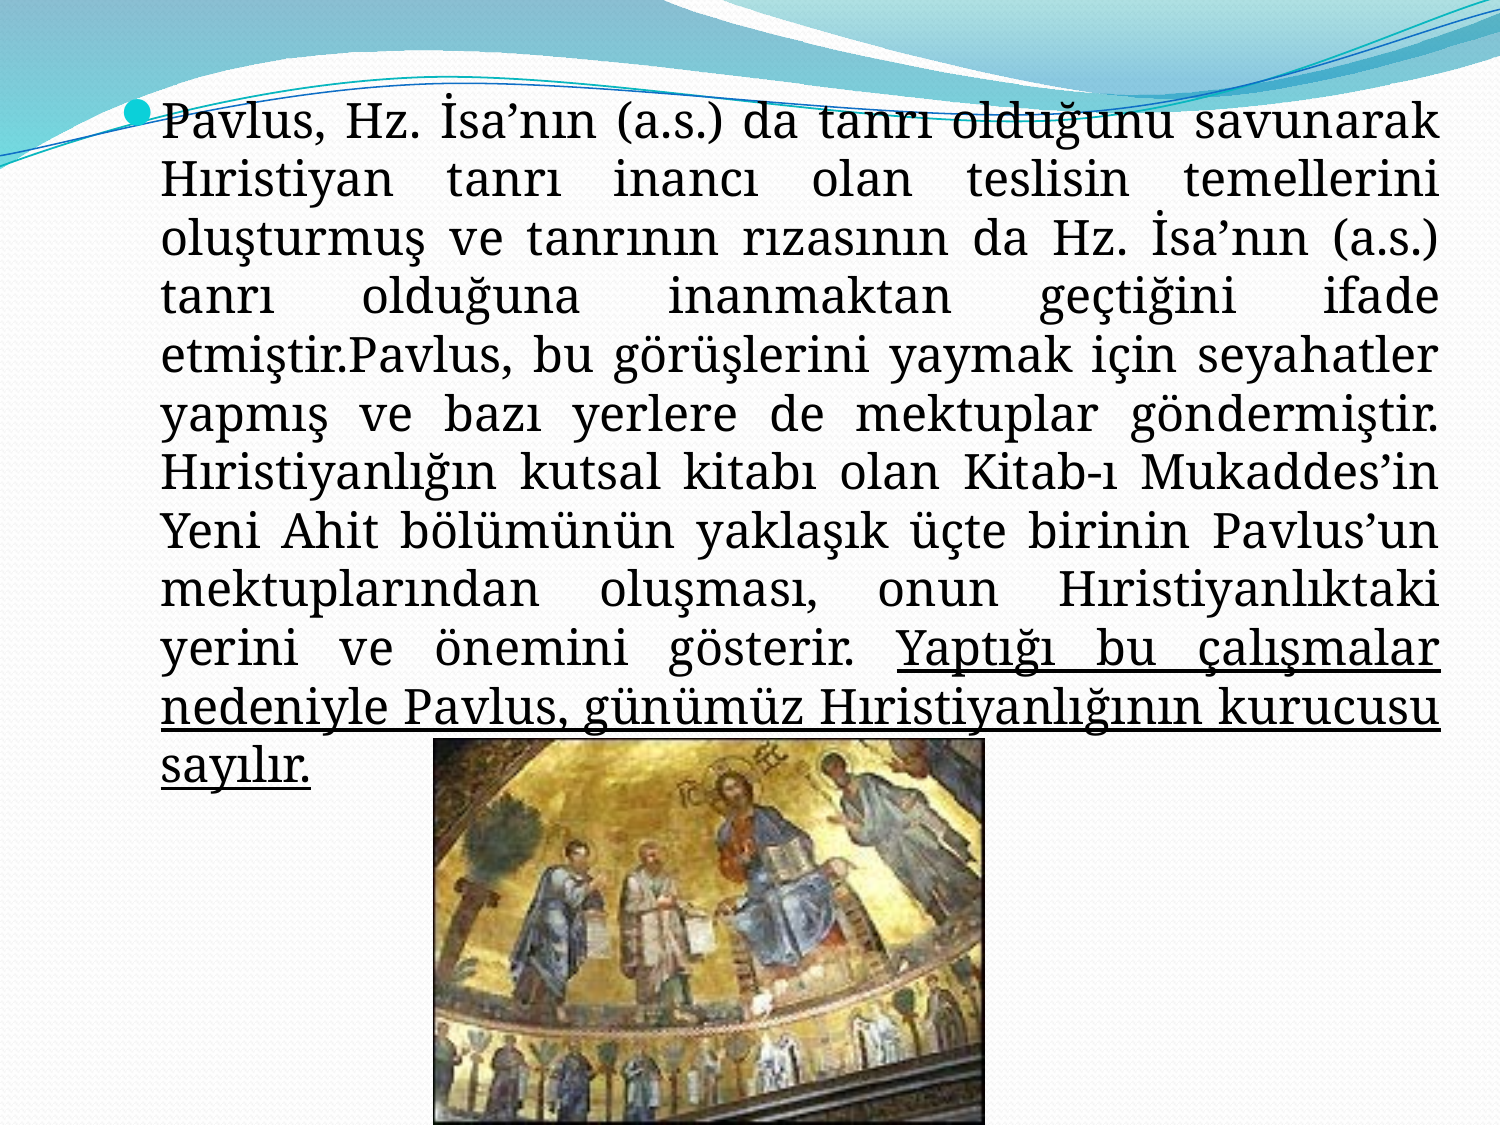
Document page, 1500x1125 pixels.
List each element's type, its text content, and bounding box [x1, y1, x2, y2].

picture [432, 737, 985, 1125]
list Pavlus, Hz. İsa’nın (a.s.) da tanrı olduğunu savunarak Hıristiyan tanrı inancı olan teslisin temellerini oluşturmuş ve tanrının rızasının da Hz. İsa’nın (a.s.) tanrı olduğuna inanmaktan geçtiğini ifade etmiştir.Pavlus, bu görüşlerini yaymak için seyahatler yapmış ve bazı yerlere de mektuplar göndermiştir. Hıristiyanlığın kutsal kitabı olan Kitab-ı Mukaddes’in Yeni Ahit bölümünün yaklaşık üçte birinin Pavlus’un mektuplarından oluşması, onun Hıristiyanlıktaki yerini ve önemini gösterir. Yaptığı bu çalışmalar nedeniyle Pavlus, günümüz Hıristiyanlığının kurucusu sayılır. [105, 82, 1456, 802]
